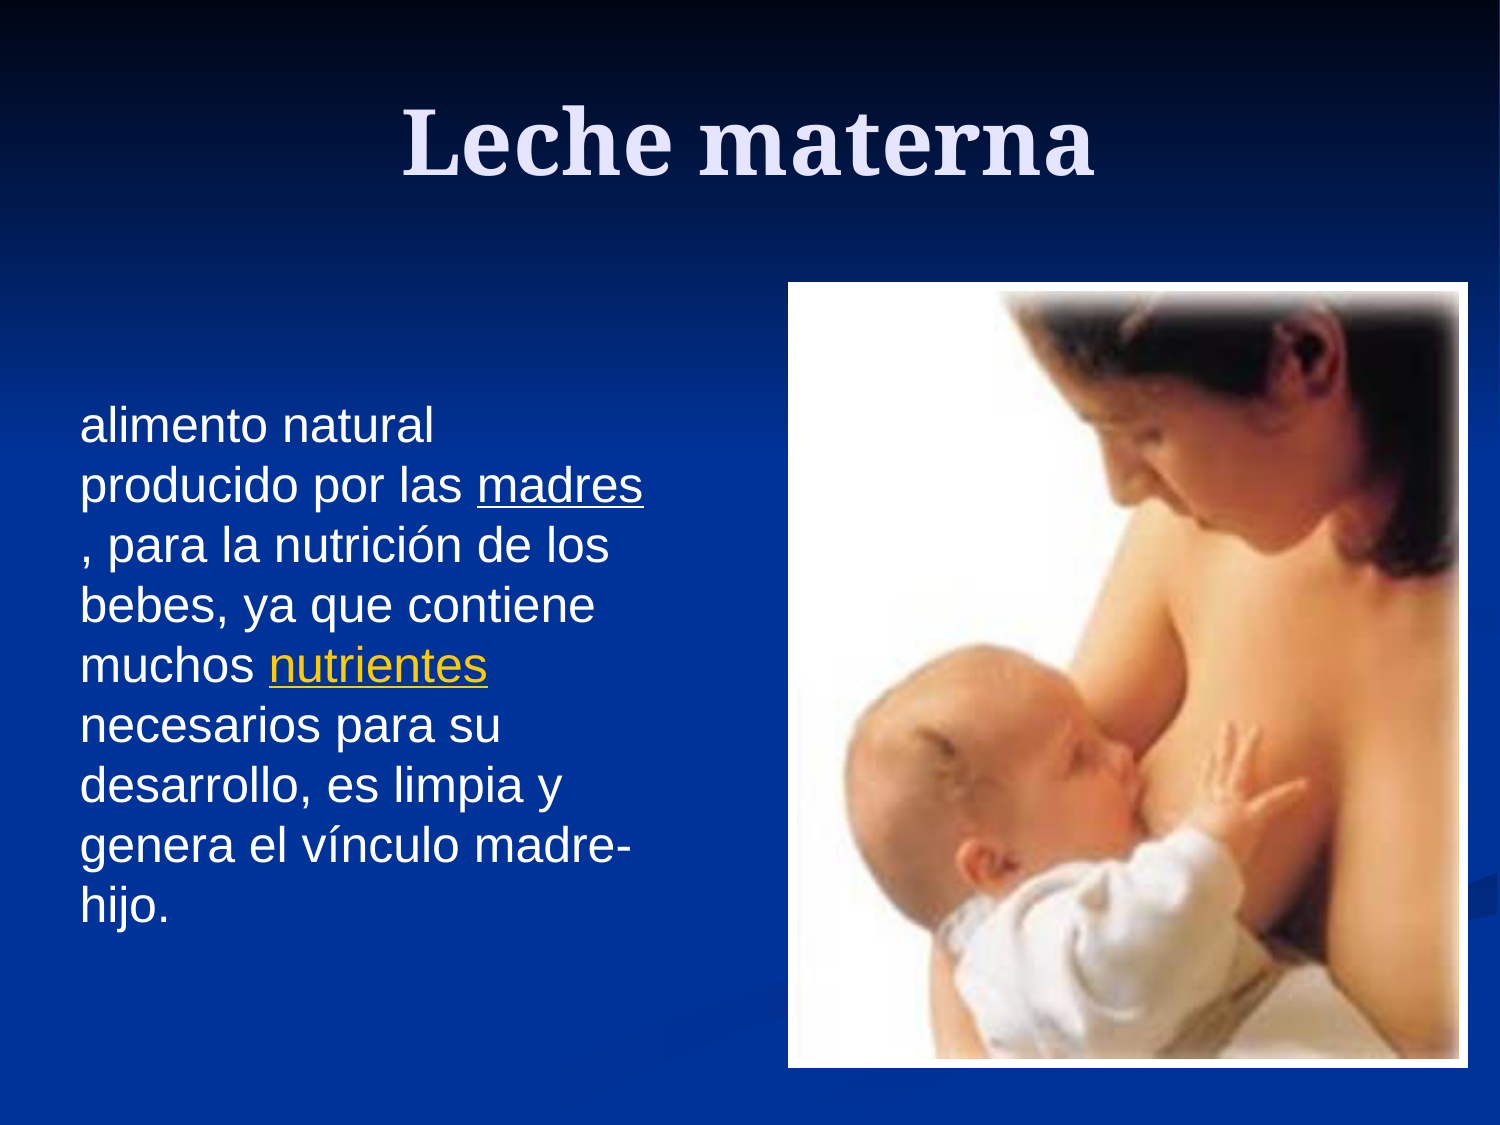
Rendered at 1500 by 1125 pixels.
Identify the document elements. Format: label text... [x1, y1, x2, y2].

title Leche materna [74, 44, 1426, 233]
text_box alimento natural producido por las madres, para la nutrición de los bebes, ya que contiene muchos nutrientes necesarios para su desarrollo, es limpia y genera el vínculo madre-hijo. [64, 385, 668, 941]
picture [796, 290, 1460, 1059]
